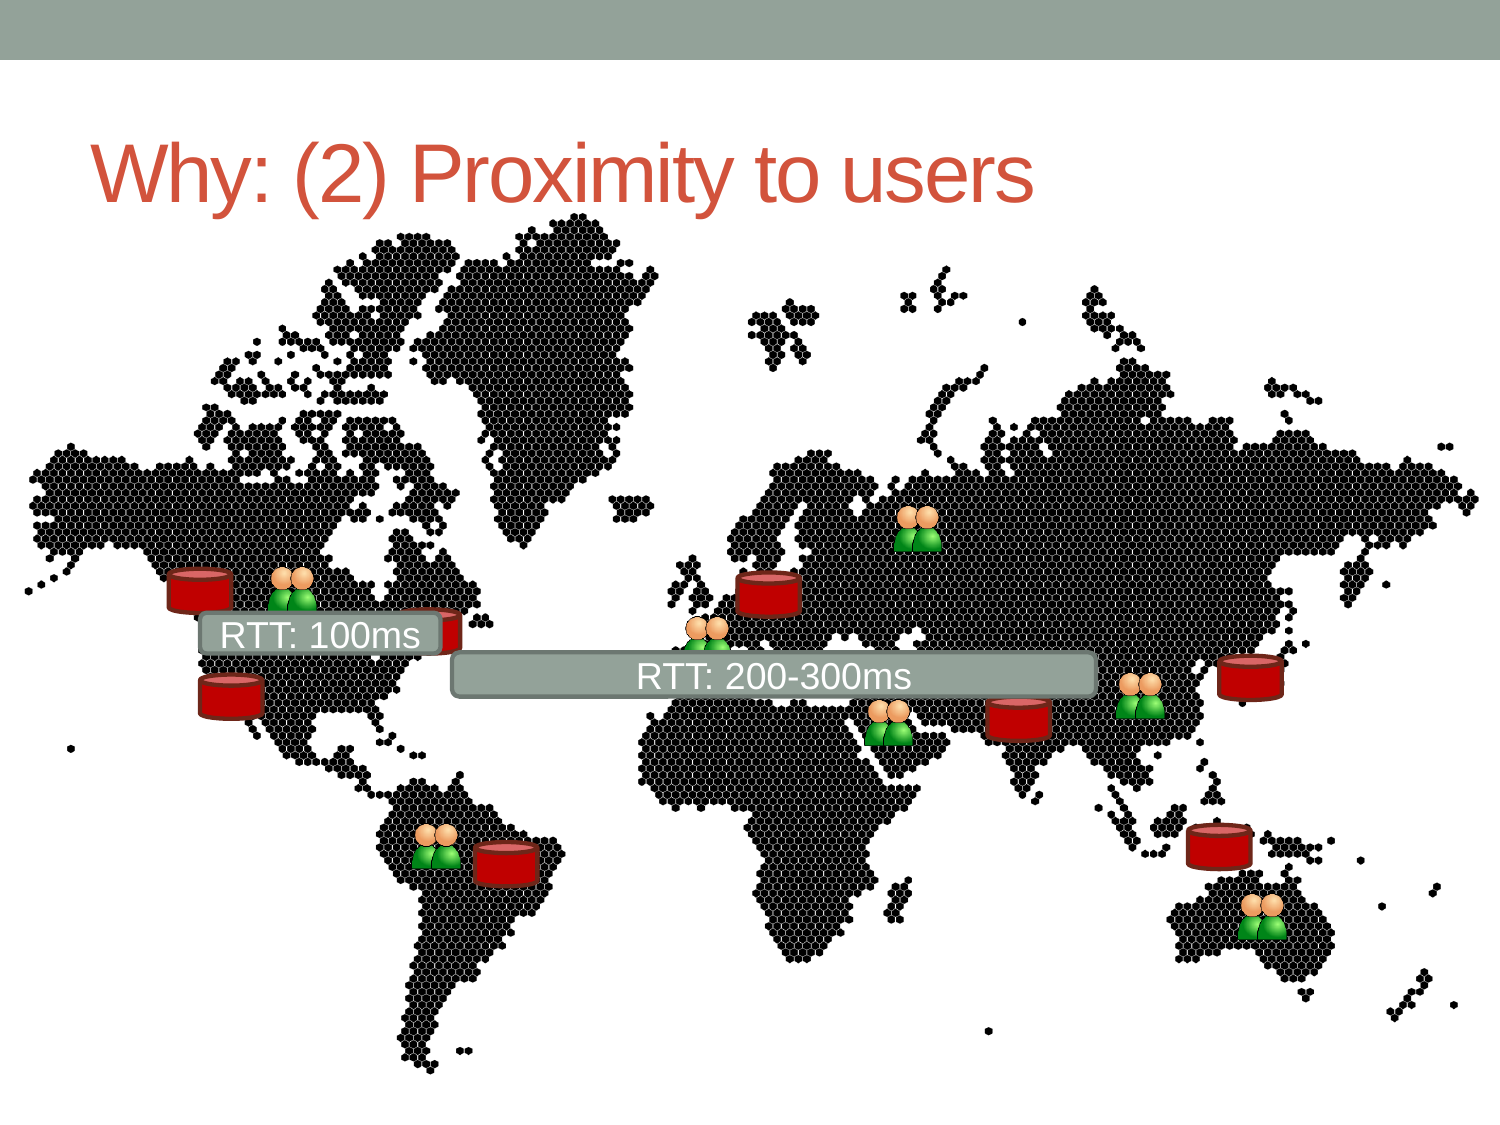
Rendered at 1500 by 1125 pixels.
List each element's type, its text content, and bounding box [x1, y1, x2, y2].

picture [24, 212, 1479, 1076]
title Why: (2) Proximity to users [75, 87, 1425, 210]
